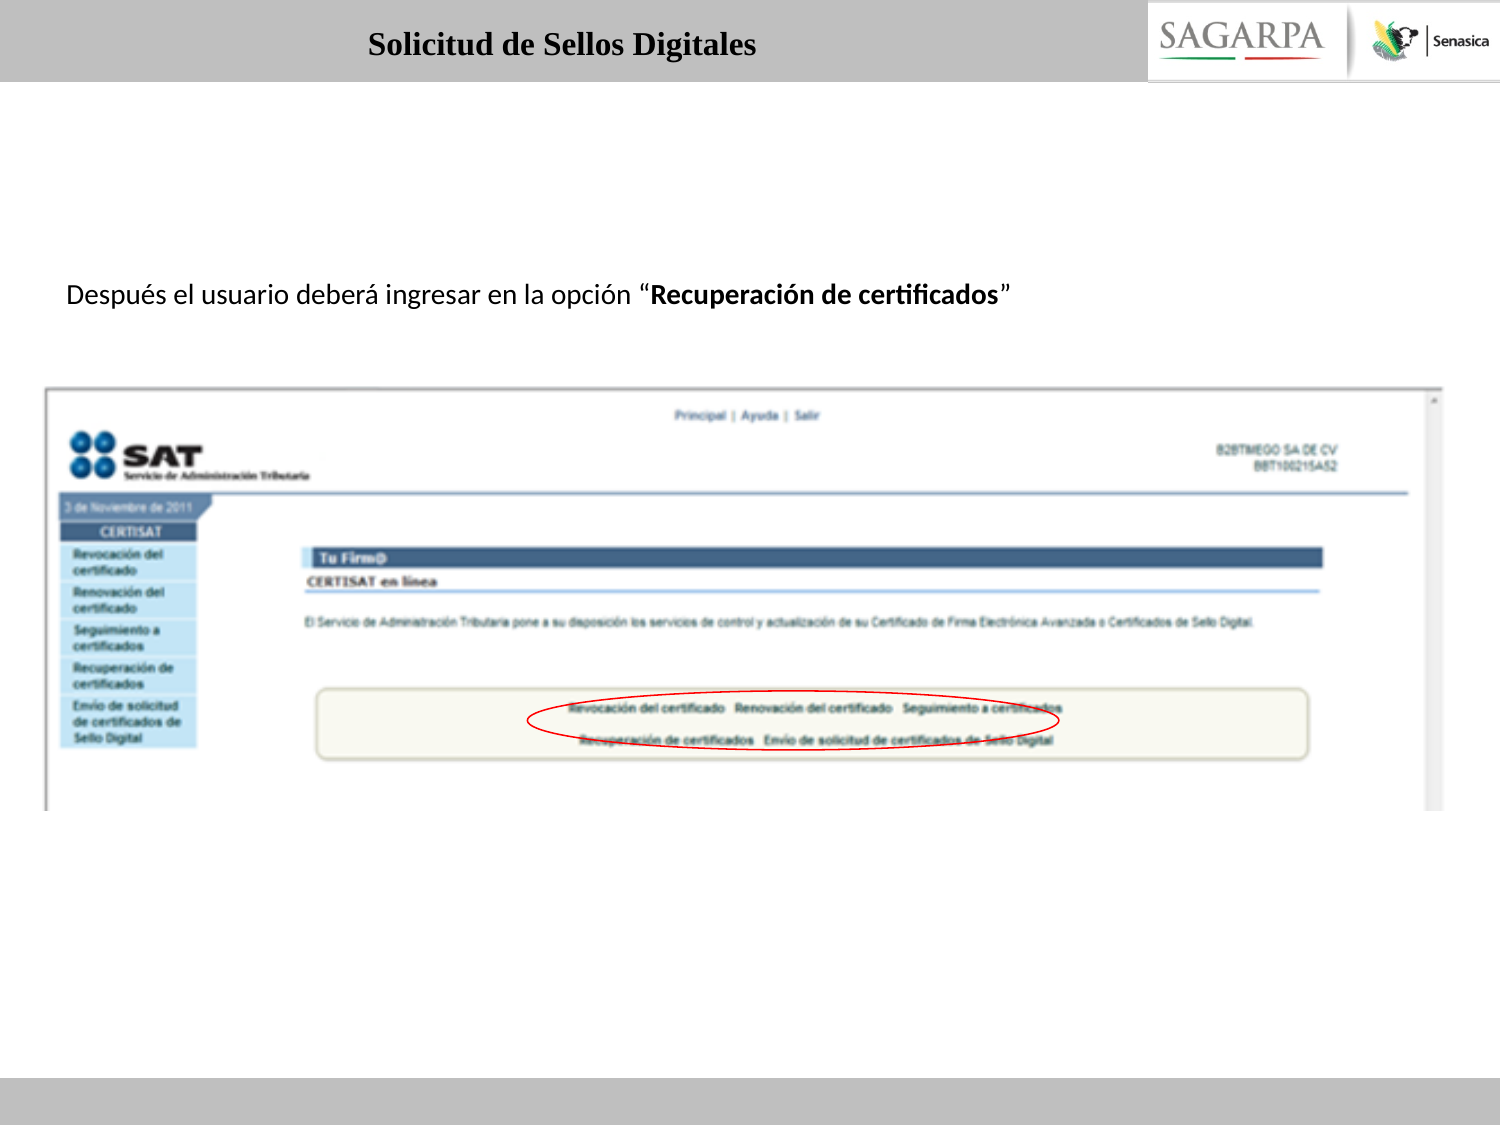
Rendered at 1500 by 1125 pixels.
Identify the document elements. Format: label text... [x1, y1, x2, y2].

picture [41, 385, 1448, 811]
picture [1148, 0, 1500, 83]
text_box Solicitud de Sellos Digitales [0, 14, 1125, 70]
text_box Después el usuario deberá ingresar en la opción “Recuperación de certificados” [51, 250, 1447, 318]
